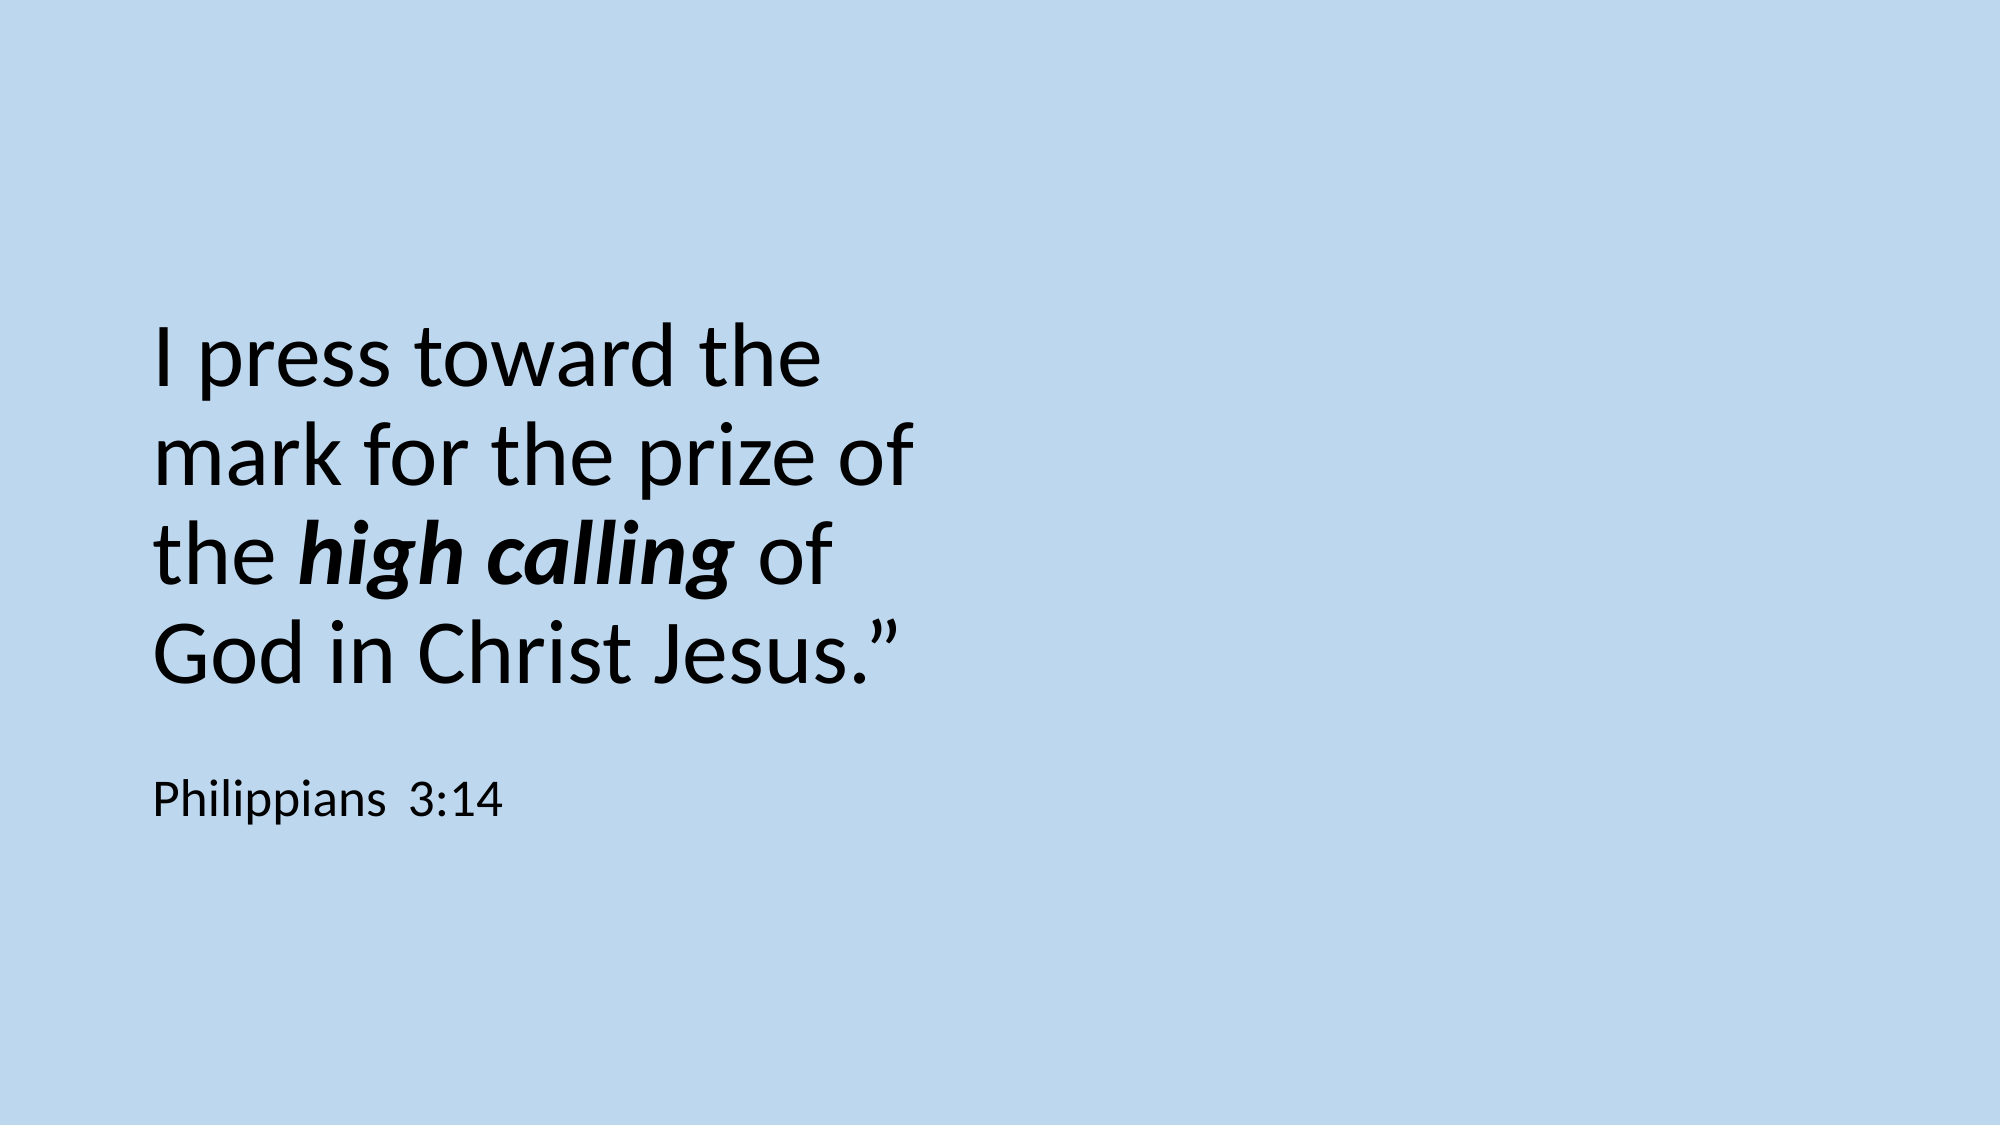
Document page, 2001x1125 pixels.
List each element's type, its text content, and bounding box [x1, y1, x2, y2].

list I press toward the mark for the prize of the high calling of God in Christ Jesus.” Philippians 3:14 [137, 299, 988, 1014]
